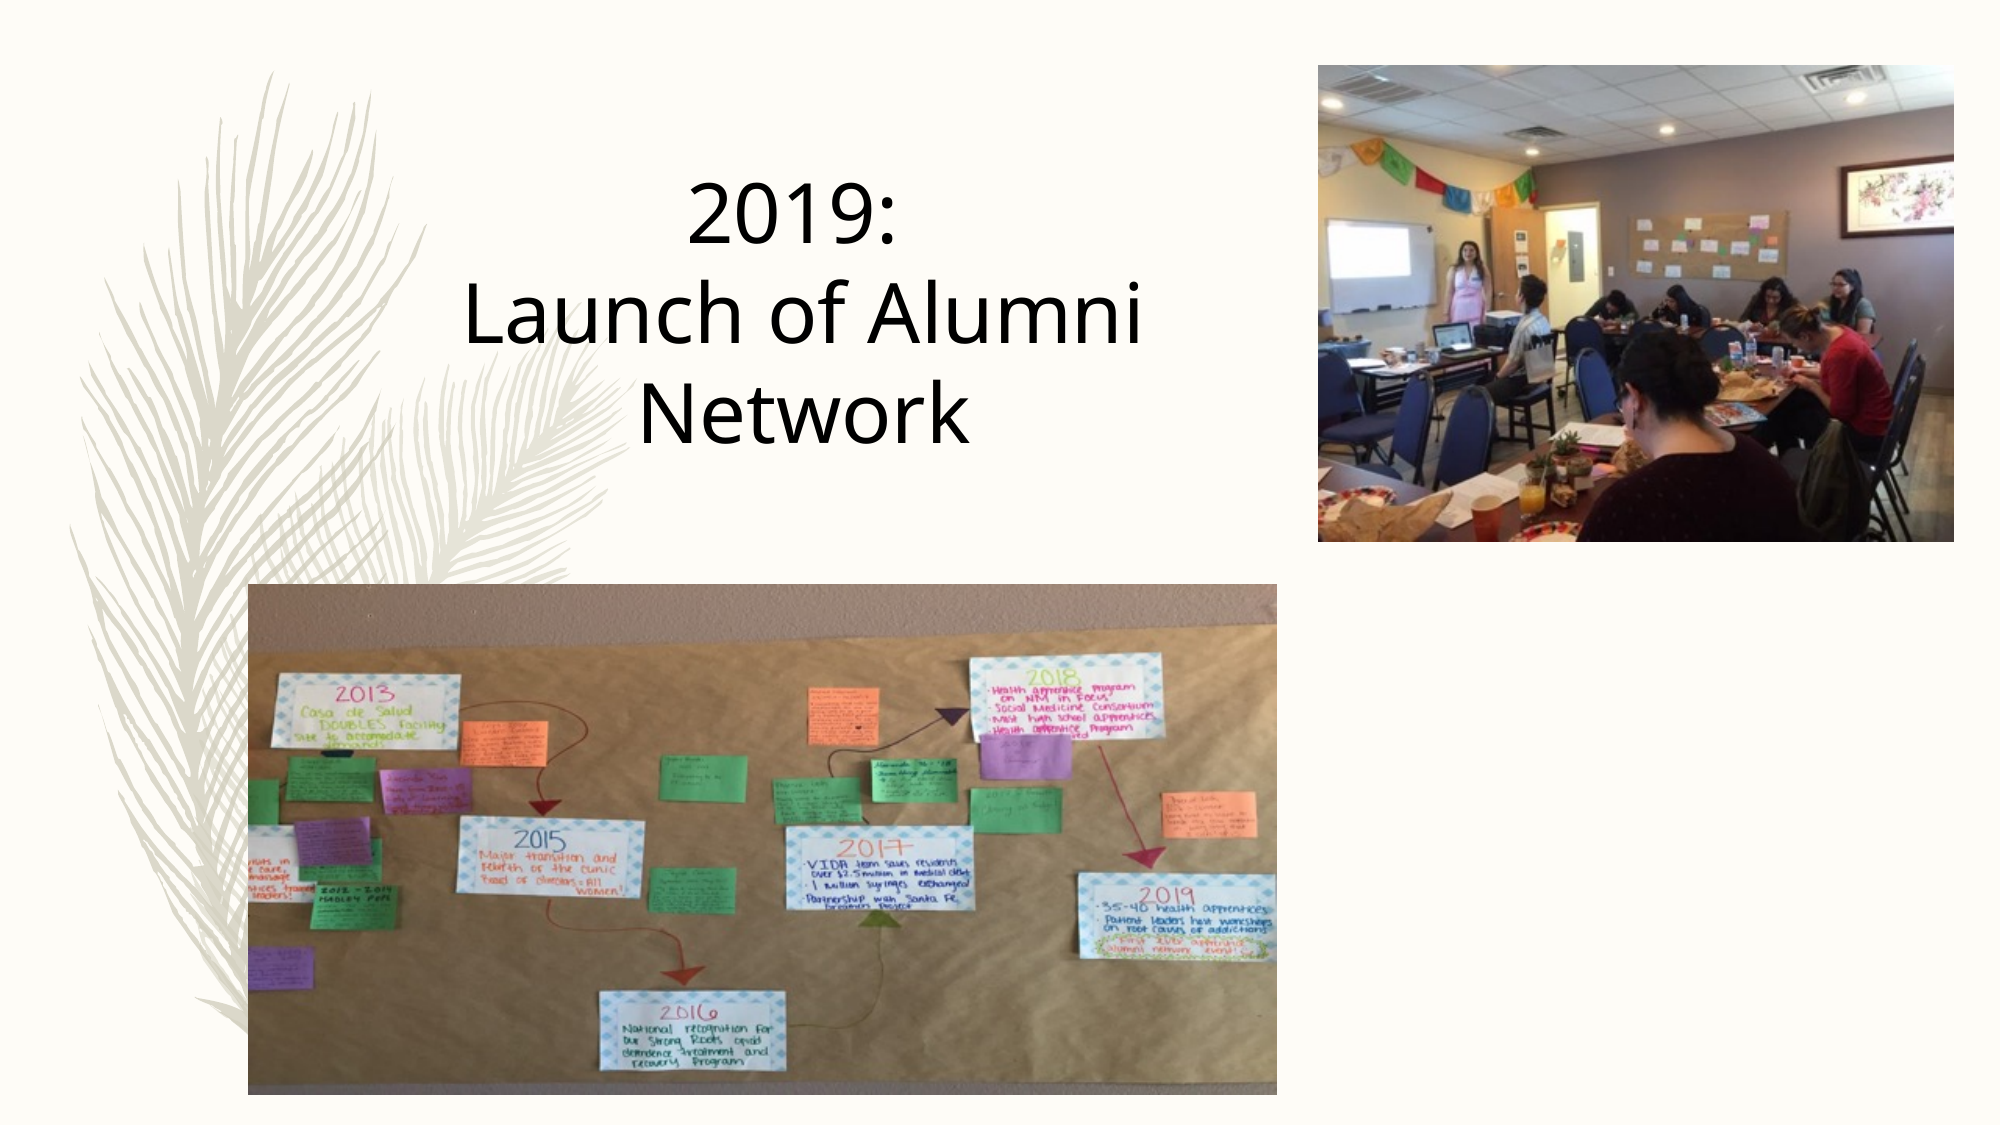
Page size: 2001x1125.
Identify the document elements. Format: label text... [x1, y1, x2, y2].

picture [1317, 64, 1954, 542]
picture [247, 583, 1278, 1095]
text_box 2019: Launch of Alumni Network [441, 145, 1166, 541]
